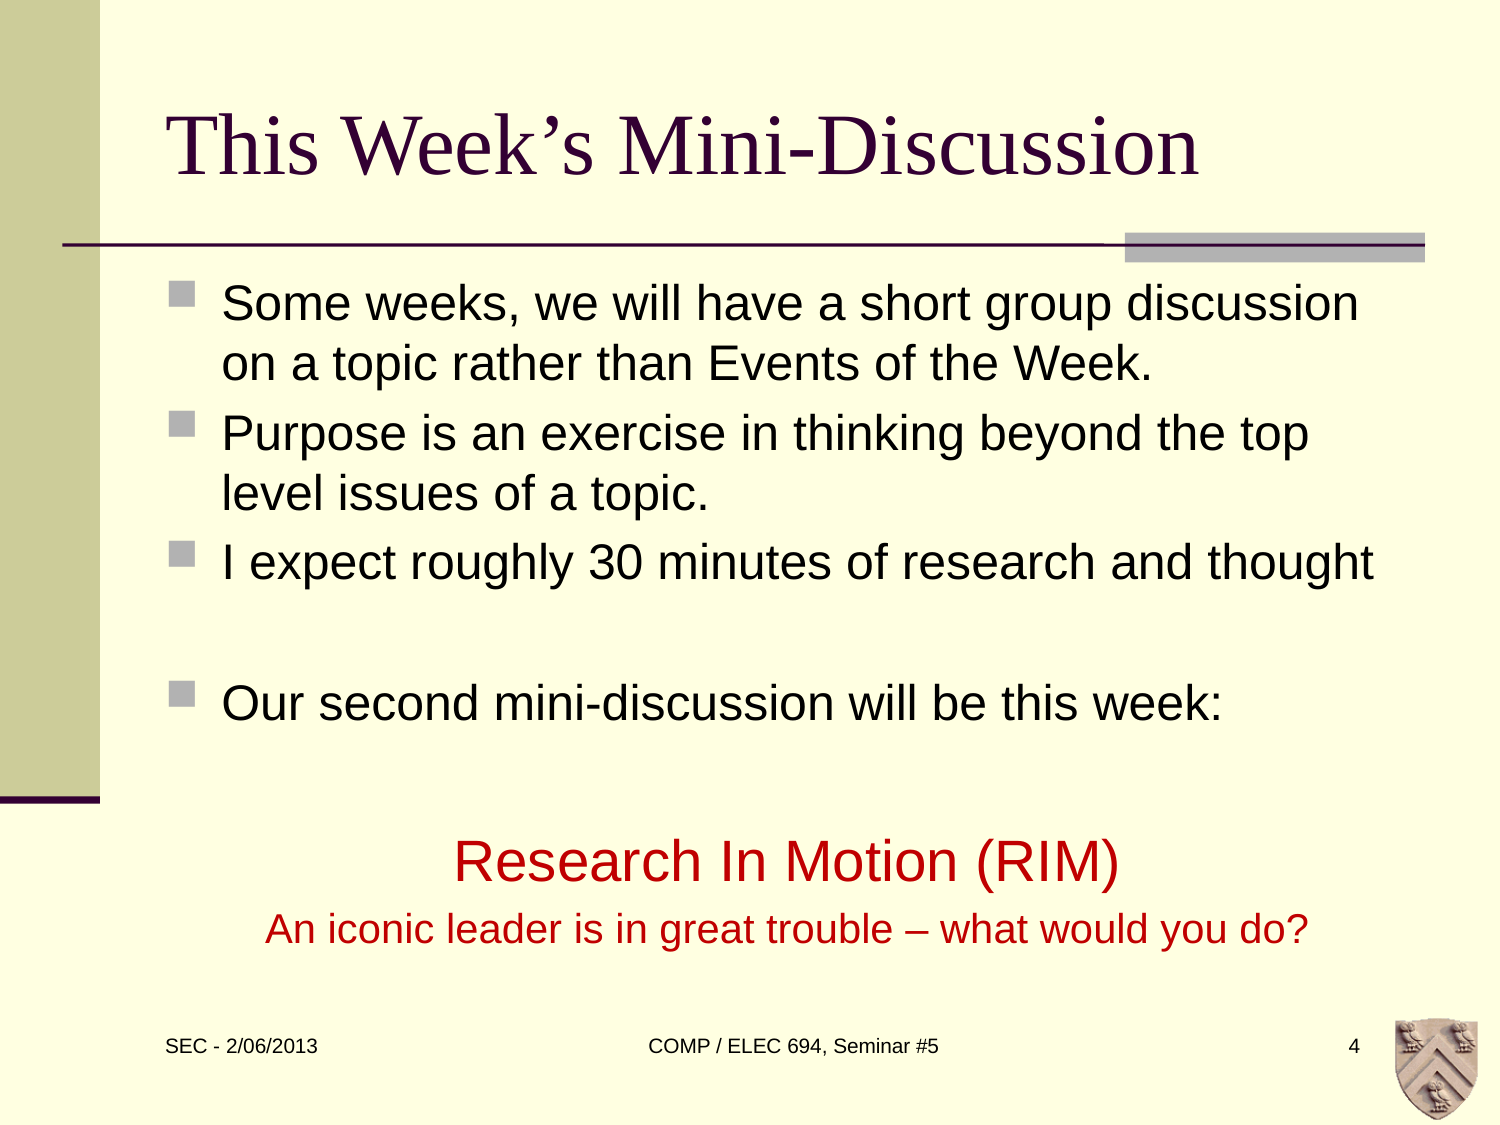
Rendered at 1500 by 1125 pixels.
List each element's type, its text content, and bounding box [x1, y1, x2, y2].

title This Week’s Mini-Discussion [150, 45, 1425, 234]
list Some weeks, we will have a short group discussion on a topic rather than Events of the Week. Purpose is an exercise in thinking beyond the top level issues of a topic. I expect roughly 30 minutes of research and thought Our second mini-discussion will be this week: Research In Motion (RIM) An iconic leader is in great trouble – what would you do? [150, 262, 1425, 1006]
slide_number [149, 1025, 476, 1101]
picture [1389, 1012, 1482, 1125]
footer COMP / ELEC 694, Seminar #5 [549, 1024, 1038, 1101]
slide_number 4 [1112, 1024, 1376, 1101]
